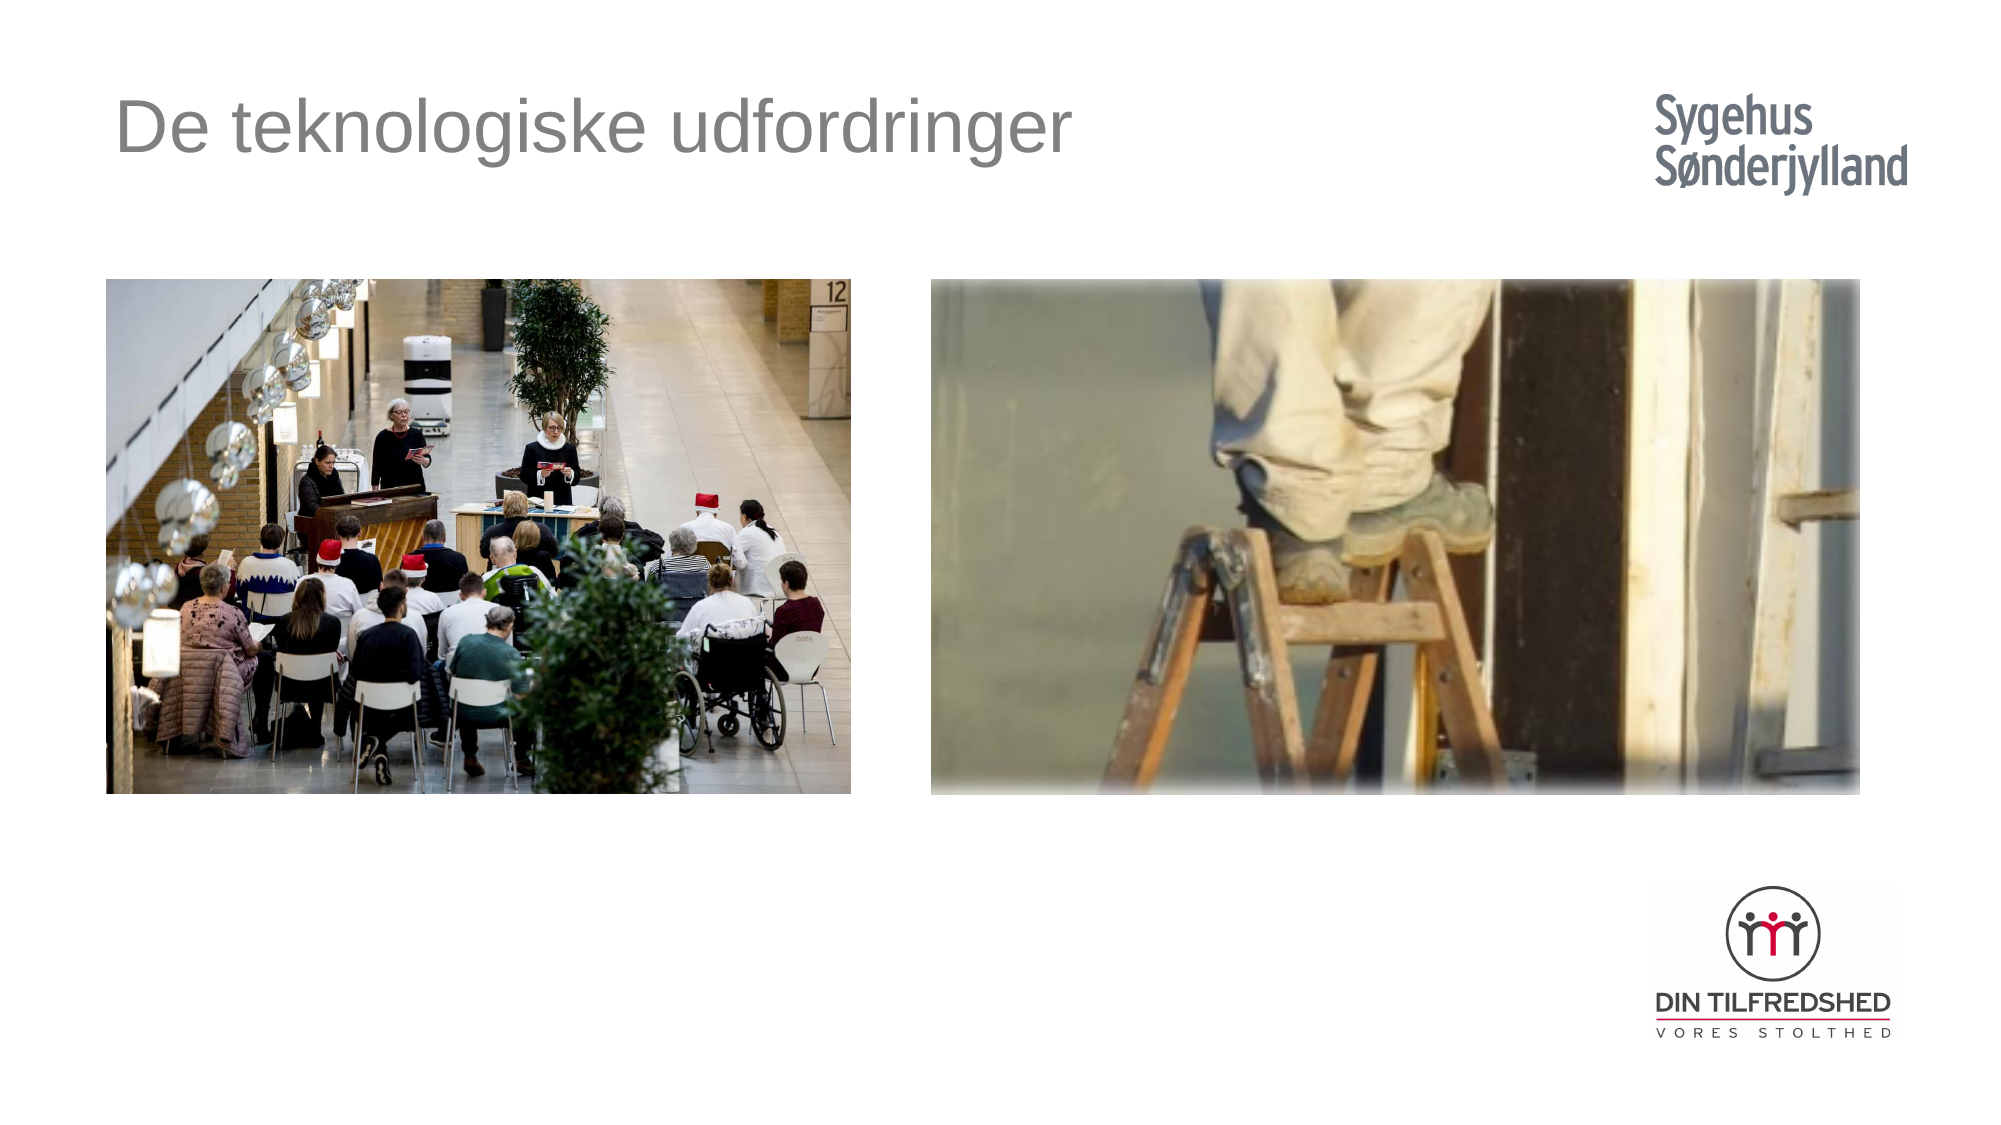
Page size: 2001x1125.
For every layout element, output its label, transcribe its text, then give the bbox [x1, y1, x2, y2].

picture [1655, 93, 1907, 196]
picture [931, 279, 1860, 795]
title De teknologiske udfordringer [100, 80, 1588, 190]
picture [106, 279, 852, 794]
